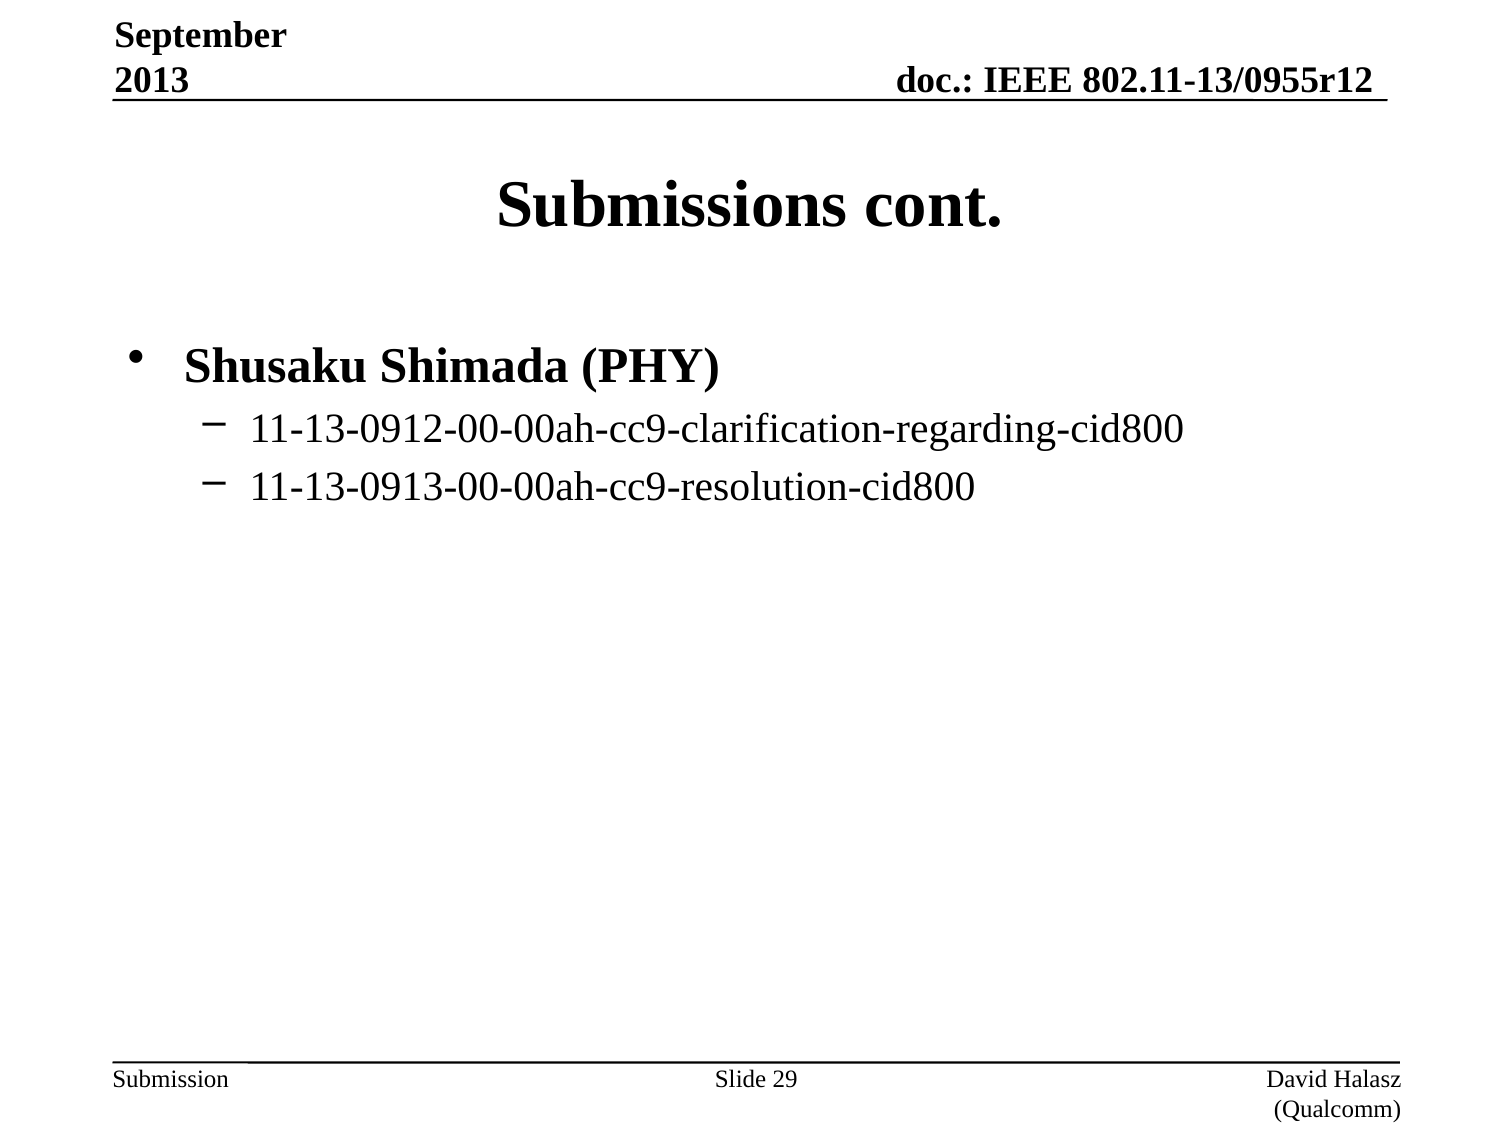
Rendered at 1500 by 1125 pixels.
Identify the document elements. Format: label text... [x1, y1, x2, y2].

footer David Halasz (Qualcomm) [1264, 1061, 1402, 1093]
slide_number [114, 54, 333, 101]
slide_number Slide 29 [712, 1061, 800, 1093]
title Submissions cont. [112, 112, 1388, 288]
list Shusaku Shimada (PHY) 11-13-0912-00-00ah-cc9-clarification-regarding-cid800 11-13-0913-00-00ah-cc9-resolution-cid800 [112, 324, 1388, 1001]
